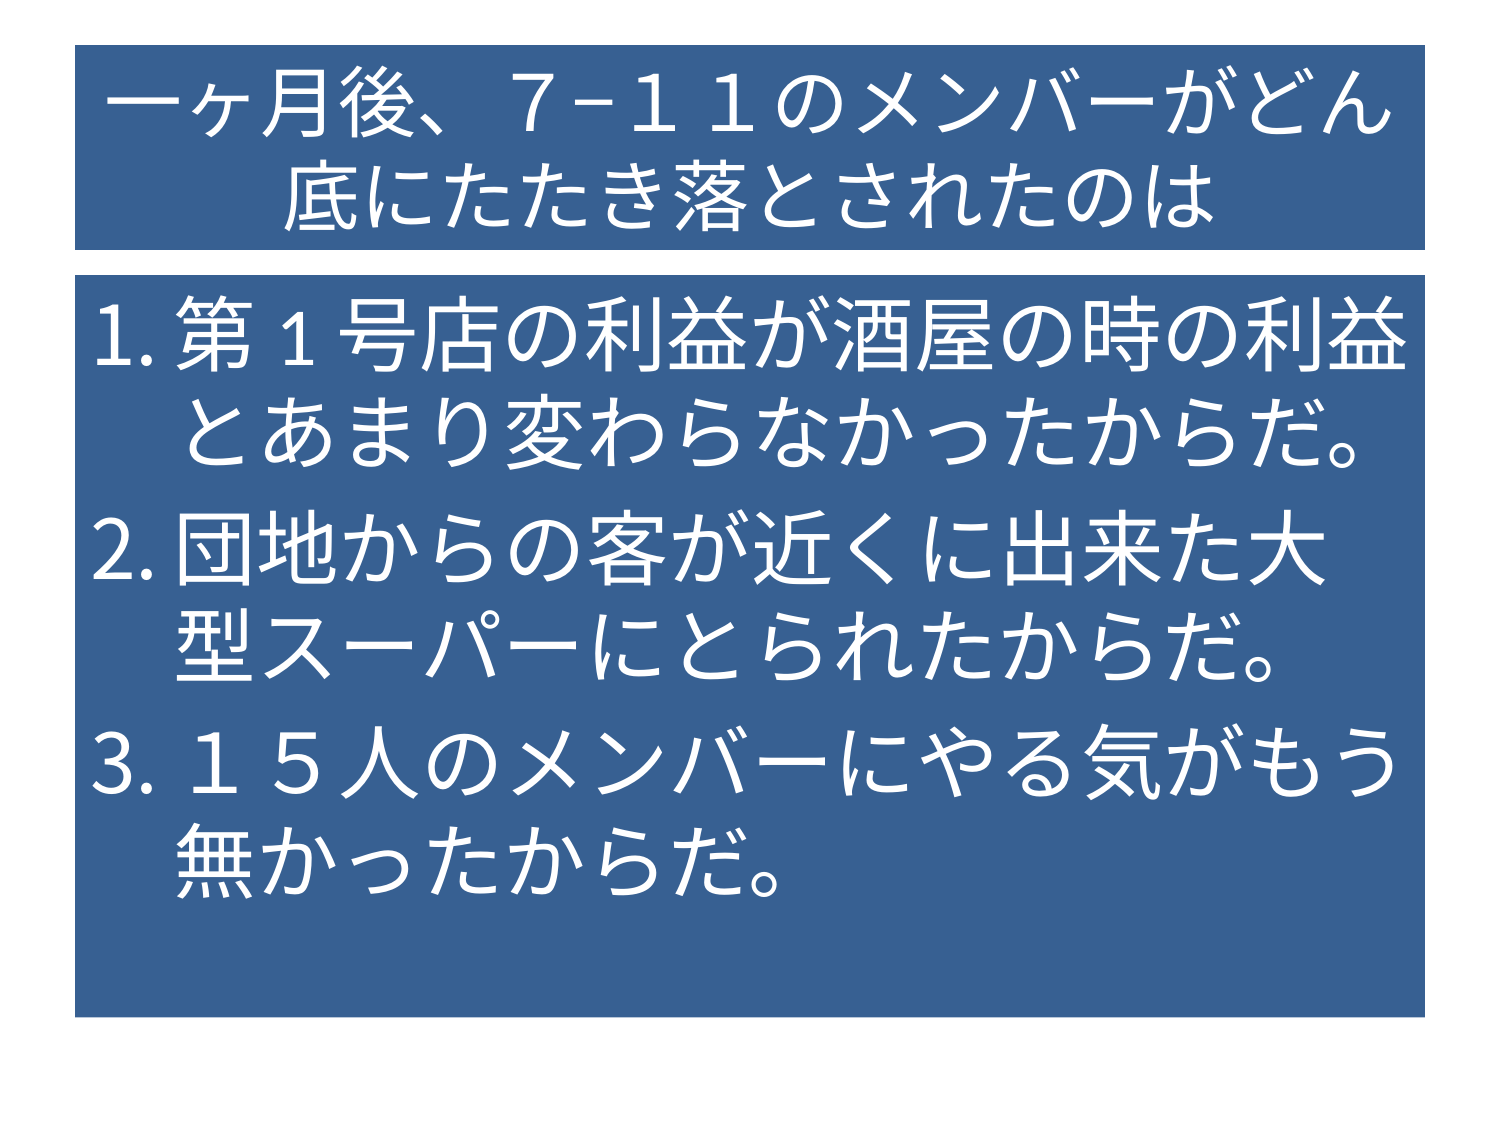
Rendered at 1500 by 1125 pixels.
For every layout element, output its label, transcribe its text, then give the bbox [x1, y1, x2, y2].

title 一ヶ月後、７−１１のメンバーがどん底にたたき落とされたのは [75, 45, 1425, 250]
list 第1号店の利益が酒屋の時の利益とあまり変わらなかったからだ。 団地からの客が近くに出来た大型スーパーにとられたからだ。 １５人のメンバーにやる気がもう無かったからだ。 [75, 275, 1425, 1018]
